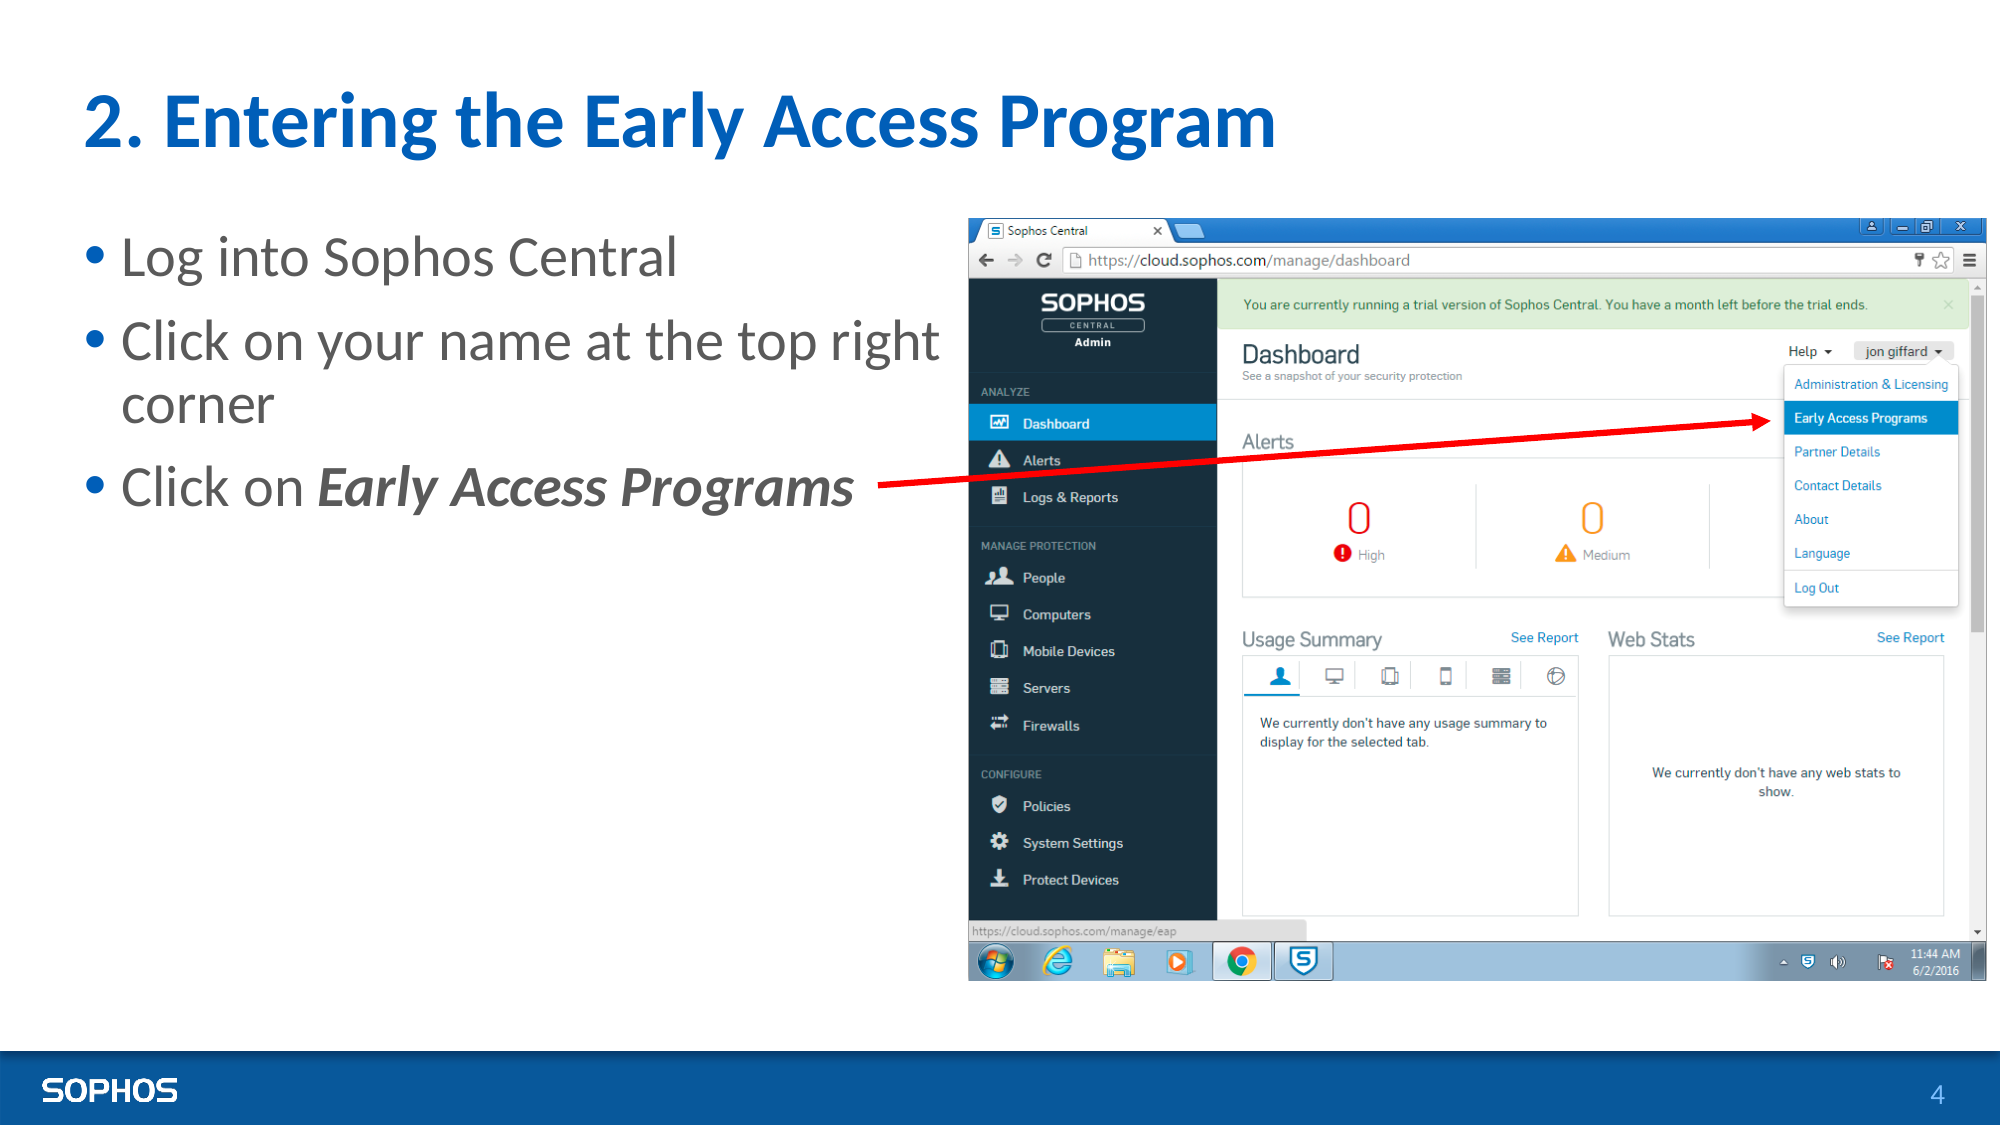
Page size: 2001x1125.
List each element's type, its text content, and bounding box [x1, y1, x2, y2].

picture [968, 218, 1987, 981]
list Log into Sophos Central Click on your name at the top right corner Click on Early Access Programs [68, 218, 969, 1034]
title 2. Entering the Early Access Program [68, 46, 1923, 197]
picture [991, 415, 1008, 420]
picture [0, 1051, 2000, 1125]
slide_number 4 [1915, 1062, 1999, 1123]
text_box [877, 420, 1771, 486]
